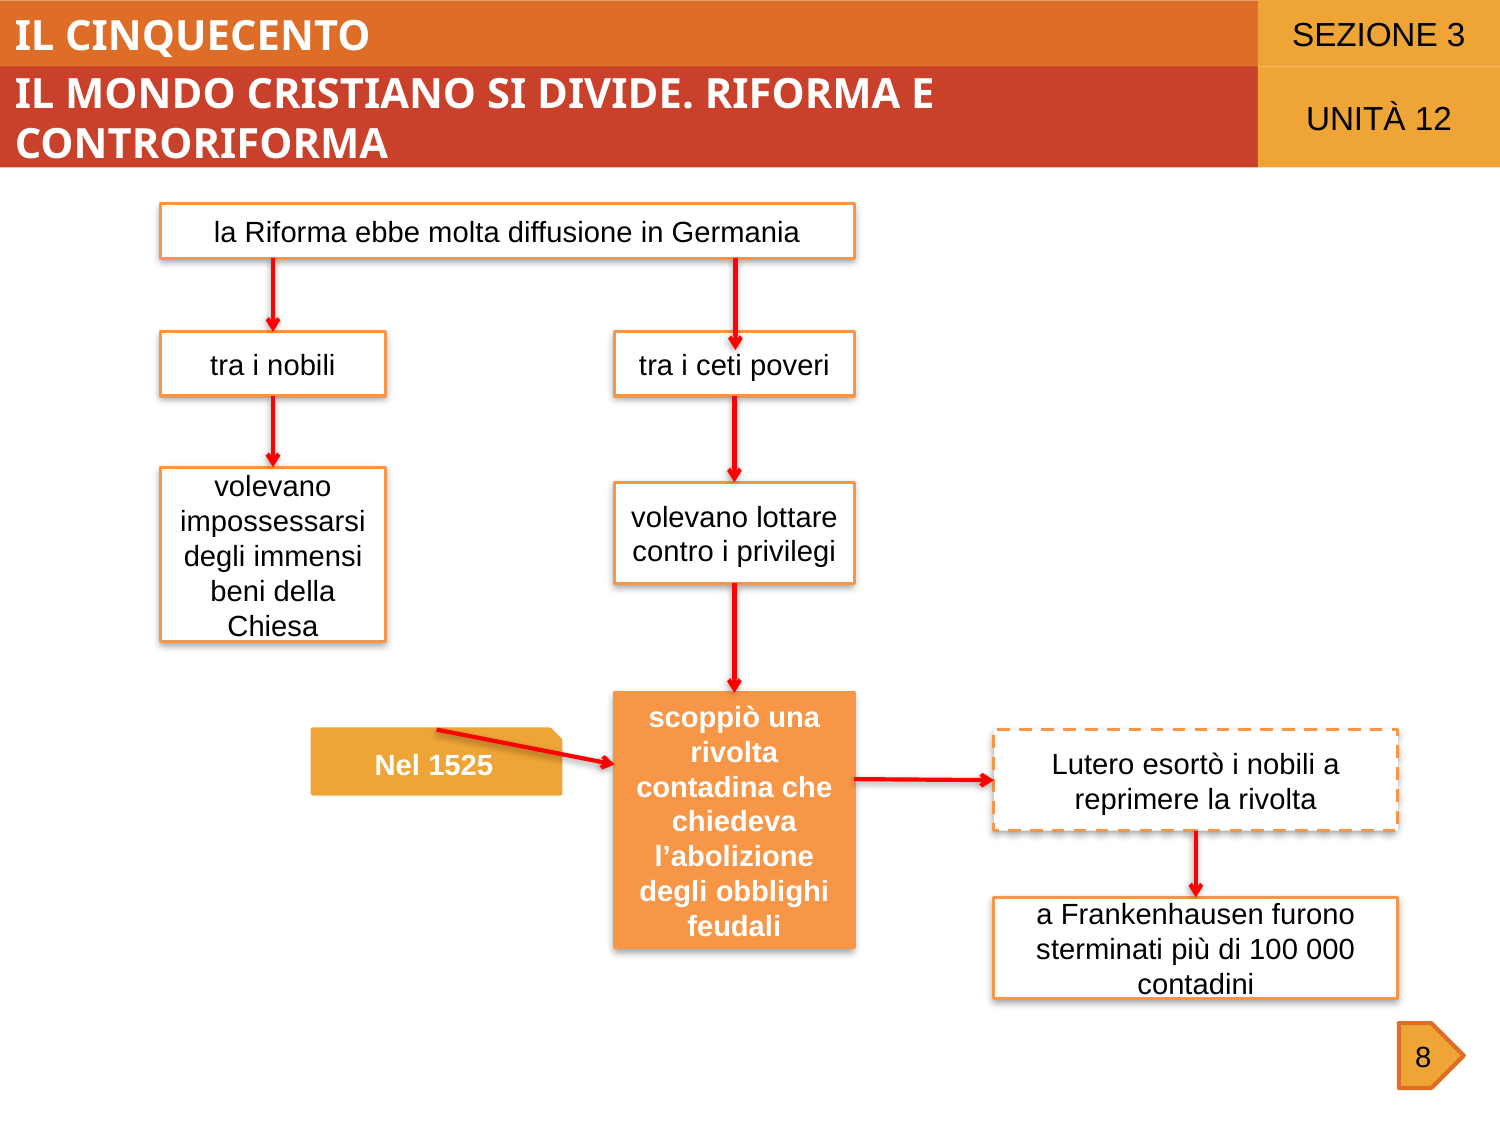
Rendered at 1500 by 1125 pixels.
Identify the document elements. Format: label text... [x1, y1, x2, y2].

text_box tra i ceti poveri [614, 331, 855, 397]
text_box UNITÀ 12 [1256, 64, 1500, 170]
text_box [560, 761, 615, 765]
text_box scoppiò una rivolta contadina che chiedeva l’abolizione degli obblighi feudali [614, 692, 855, 949]
text_box volevano lottare contro i privilegi [614, 481, 855, 584]
text_box volevano impossessarsi degli immensi beni della Chiesa [160, 466, 386, 642]
text_box SEZIONE 3 [1256, 0, 1500, 64]
text_box la Riforma ebbe molta diffusione in Germania [160, 203, 855, 259]
text_box a Frankenhausen furono sterminati più di 100 000 contadini [993, 897, 1399, 999]
text_box 8 [1396, 1021, 1466, 1091]
text_box Lutero esortò i nobili a reprimere la rivolta [993, 729, 1399, 831]
text_box Nel 1525 [310, 727, 563, 796]
text_box IL CINQUECENTO [0, 0, 1256, 64]
text_box IL MONDO CRISTIANO SI DIVIDE. RIFORMA E CONTRORIFORMA [0, 64, 1256, 170]
text_box tra i nobili [160, 331, 386, 397]
